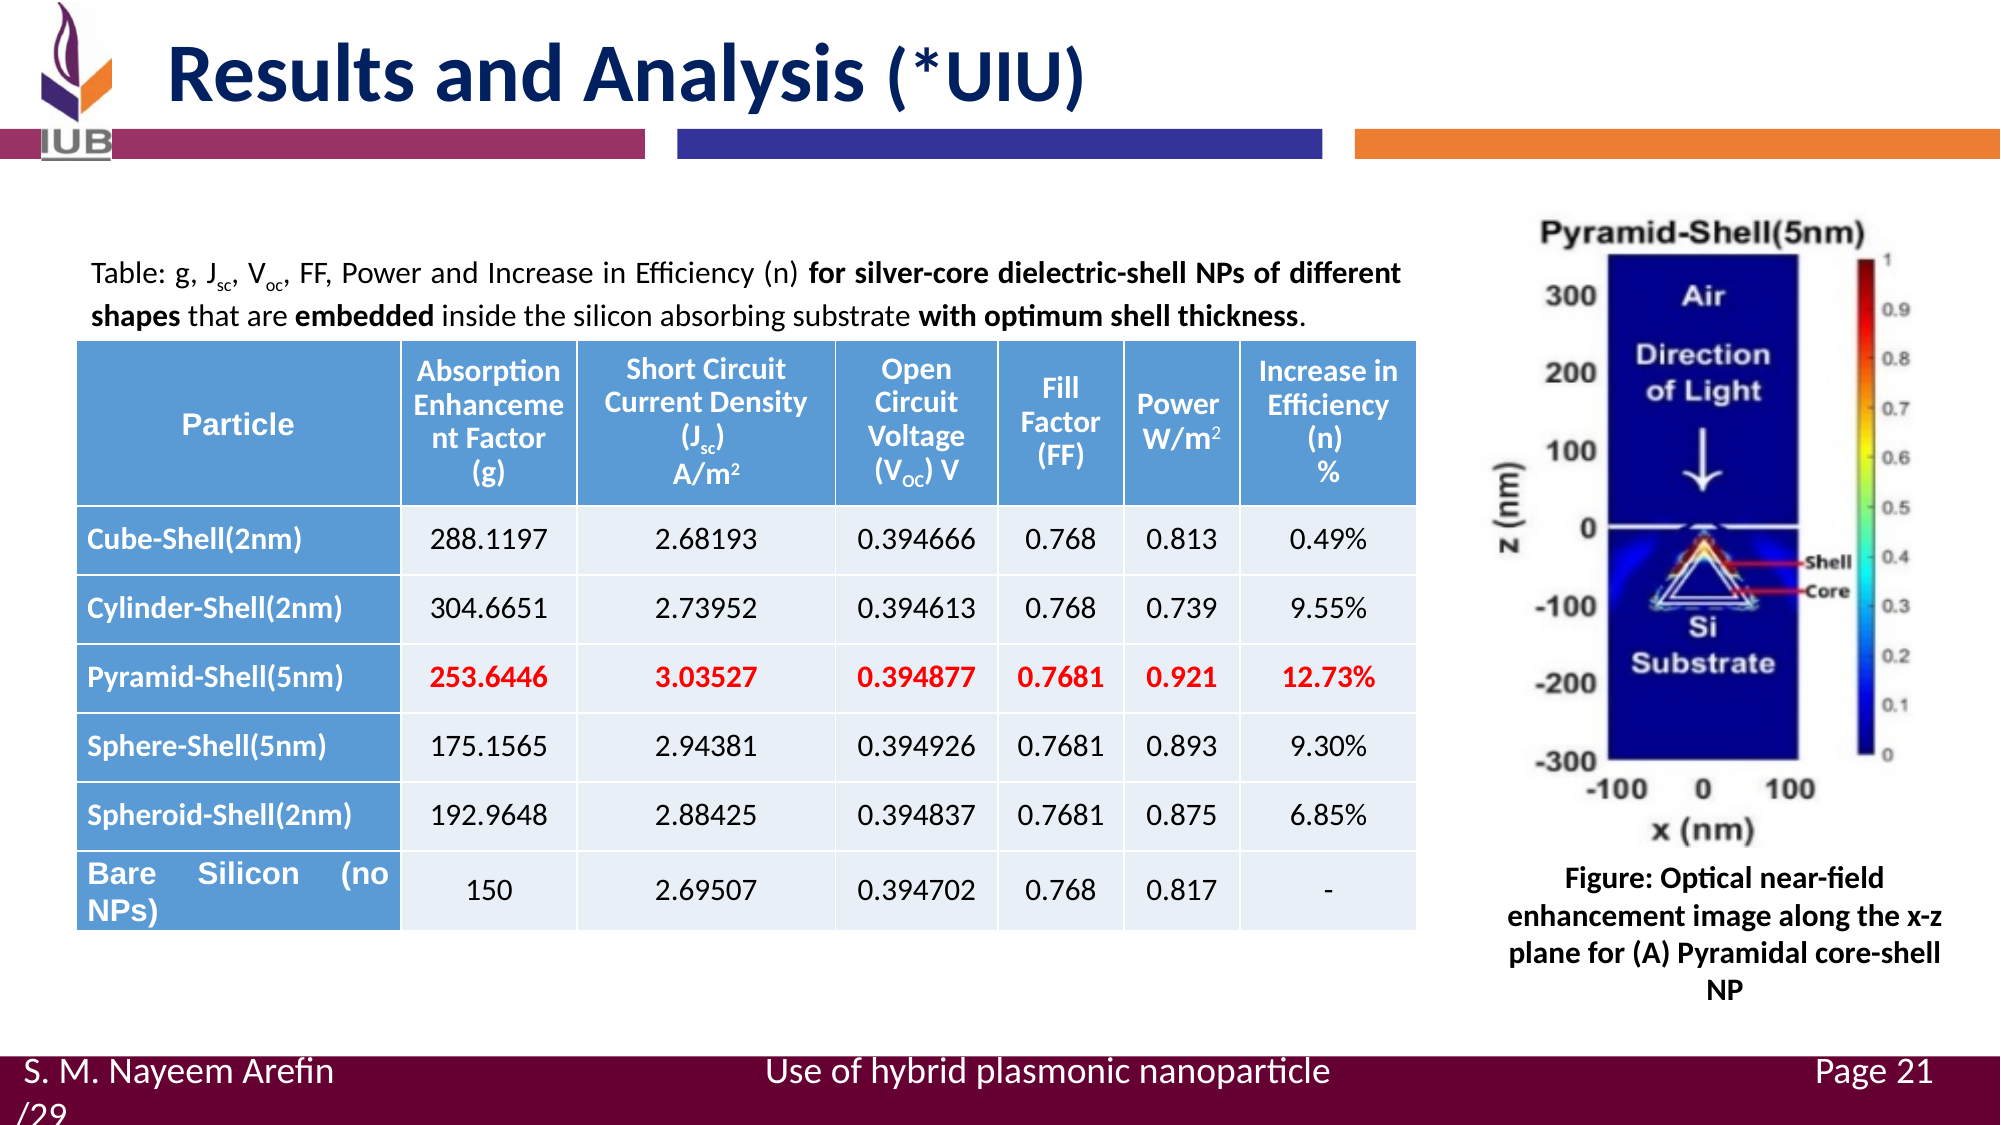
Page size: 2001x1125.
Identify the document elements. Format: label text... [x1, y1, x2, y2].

table_header Open Circuit Voltage (VOC) V [836, 341, 997, 505]
table_cell 0.394877 [836, 645, 997, 712]
text_box Figure: Optical near-field enhancement image along the x-z plane for (A) Pyramidal core-shell NP [1478, 849, 1972, 1015]
table_cell 2.69507 [578, 852, 835, 930]
table_cell 0.739 [1125, 576, 1239, 643]
table_cell 0.394926 [836, 714, 997, 781]
table_cell Sphere-Shell(5nm) [77, 714, 400, 781]
table_cell 0.768 [999, 852, 1123, 930]
table_cell Pyramid-Shell(5nm) [77, 645, 400, 712]
table_cell 0.7681 [999, 714, 1123, 781]
text_box [0, 128, 36, 159]
table_cell 175.1565 [402, 714, 576, 781]
table_cell Bare Silicon (no NPs) [77, 852, 400, 930]
text_box Table: g, Jsc, Voc, FF, Power and Increase in Efficiency (n) for silver-core dielectric-shell NPs of different shapes that are embedded inside the silicon absorbing substrate with optimum shell thickness. [76, 244, 1418, 340]
table_cell 304.6651 [402, 576, 576, 643]
table_cell 0.7681 [999, 645, 1123, 712]
table_cell 0.768 [999, 576, 1123, 643]
text_box [677, 128, 1323, 159]
picture [41, 1, 112, 161]
table_cell 0.7681 [999, 783, 1123, 850]
text_box [1354, 128, 2000, 159]
table_cell 150 [402, 852, 576, 930]
table_cell Cylinder-Shell(2nm) [77, 576, 400, 643]
table_cell 253.6446 [402, 645, 576, 712]
table_cell 2.68193 [578, 507, 835, 574]
table_cell 3.03527 [578, 645, 835, 712]
table_cell - [1241, 852, 1416, 930]
table_cell Spheroid-Shell(2nm) [77, 783, 400, 850]
table_cell 9.30% [1241, 714, 1416, 781]
table_header Short Circuit Current Density (Jsc) A/m2 [578, 341, 835, 505]
table_cell 0.921 [1125, 645, 1239, 712]
table_cell 0.394837 [836, 783, 997, 850]
table_cell 12.73% [1241, 645, 1416, 712]
table_header Increase in Efficiency (n) % [1241, 341, 1416, 505]
table_cell 0.813 [1125, 507, 1239, 574]
text_box S. M. Nayeem Arefin Use of hybrid plasmonic nanoparticle Page ‹#›/29 [0, 1056, 2000, 1125]
table_header Power W/m2 [1125, 341, 1239, 505]
text_box [116, 128, 645, 159]
table_cell 288.1197 [402, 507, 576, 574]
table_cell 6.85% [1241, 783, 1416, 850]
table_cell 0.768 [999, 507, 1123, 574]
table_cell 2.73952 [578, 576, 835, 643]
table_cell 2.94381 [578, 714, 835, 781]
table_header Fill Factor (FF) [999, 341, 1123, 505]
table_cell 0.875 [1125, 783, 1239, 850]
text_box Results and Analysis (*UIU) [152, 10, 1963, 126]
table_header Absorption Enhancement Factor (g) [402, 341, 576, 505]
table_cell 0.49% [1241, 507, 1416, 574]
table_cell 0.817 [1125, 852, 1239, 930]
table_cell 2.88425 [578, 783, 835, 850]
table_cell 0.394702 [836, 852, 997, 930]
table_cell 9.55% [1241, 576, 1416, 643]
table_header Particle [77, 341, 400, 505]
table_cell 0.394666 [836, 507, 997, 574]
table_cell 192.9648 [402, 783, 576, 850]
table_cell 0.394613 [836, 576, 997, 643]
table_cell Cube-Shell(2nm) [77, 507, 400, 574]
picture [1478, 211, 1925, 848]
table_cell 0.893 [1125, 714, 1239, 781]
